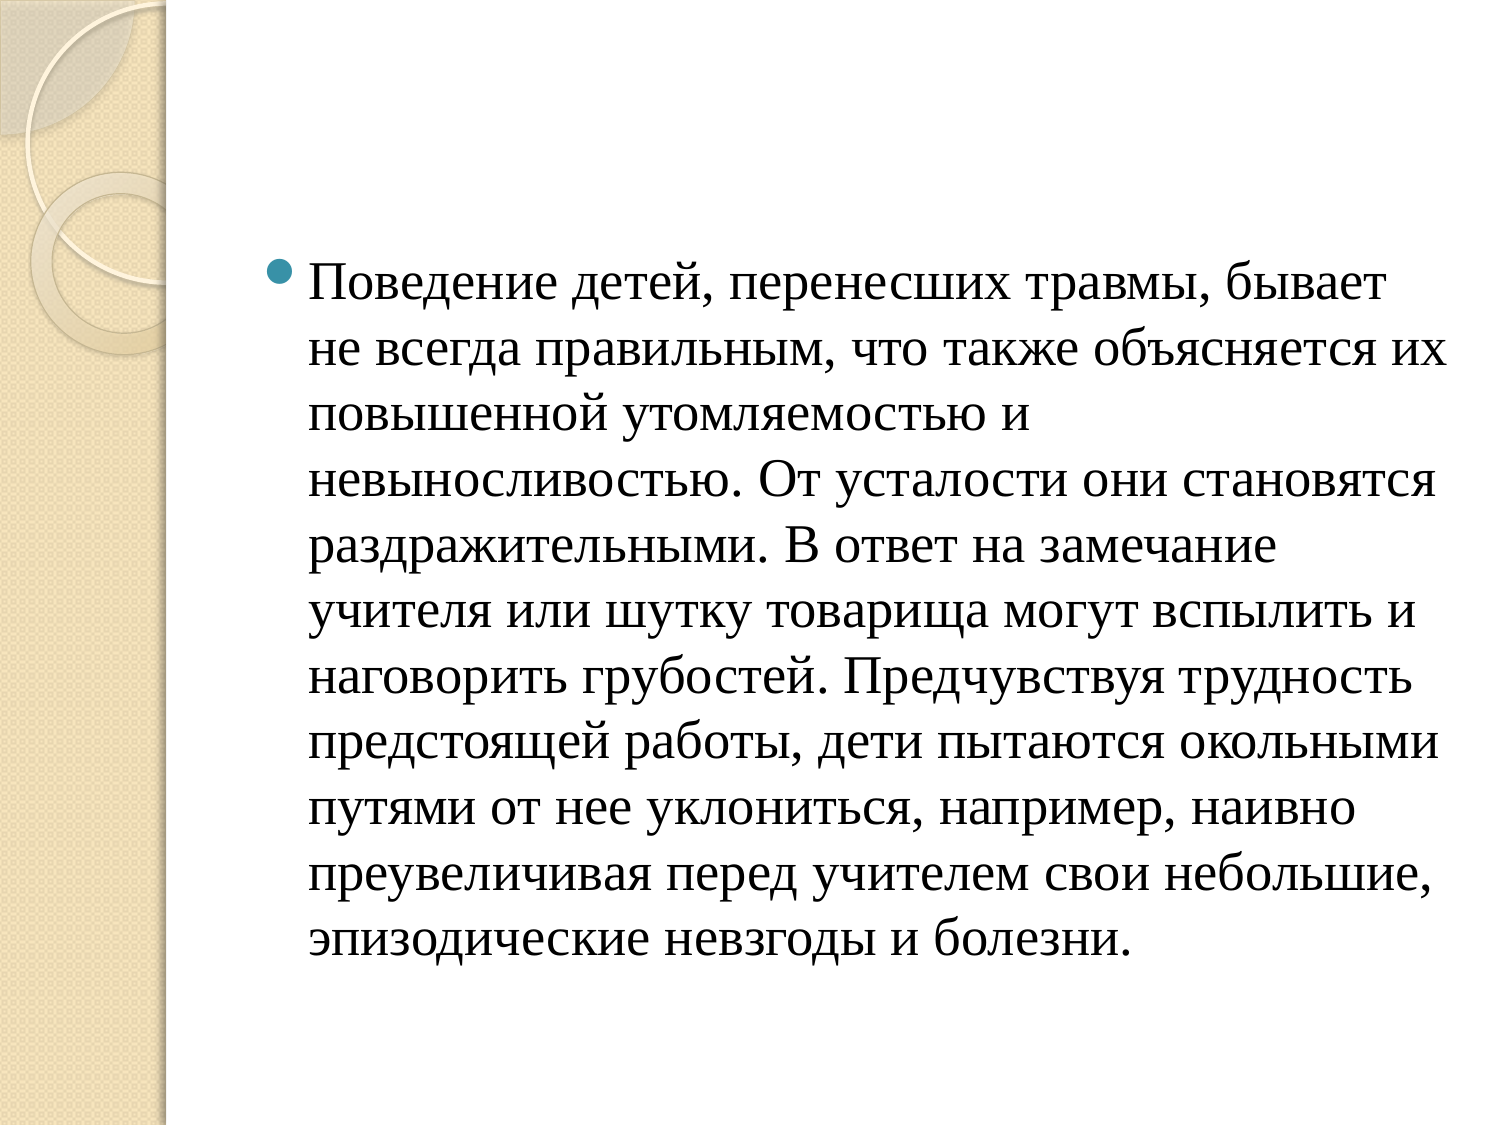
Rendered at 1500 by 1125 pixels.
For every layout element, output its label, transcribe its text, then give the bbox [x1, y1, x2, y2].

list Поведение детей, перенесших травмы, бывает не всегда правильным, что также объясняется их повышенной утомляемостью и невыносливостью. От усталости они становятся раздражительными. В ответ на замечание учителя или шутку товарища могут вспылить и наговорить грубостей. Предчувствуя трудность предстоящей работы, дети пытаются окольными путями от нее уклониться, например, наивно преувеличивая перед учителем свои небольшие, эпизодические невзгоды и болезни. [235, 237, 1466, 1025]
